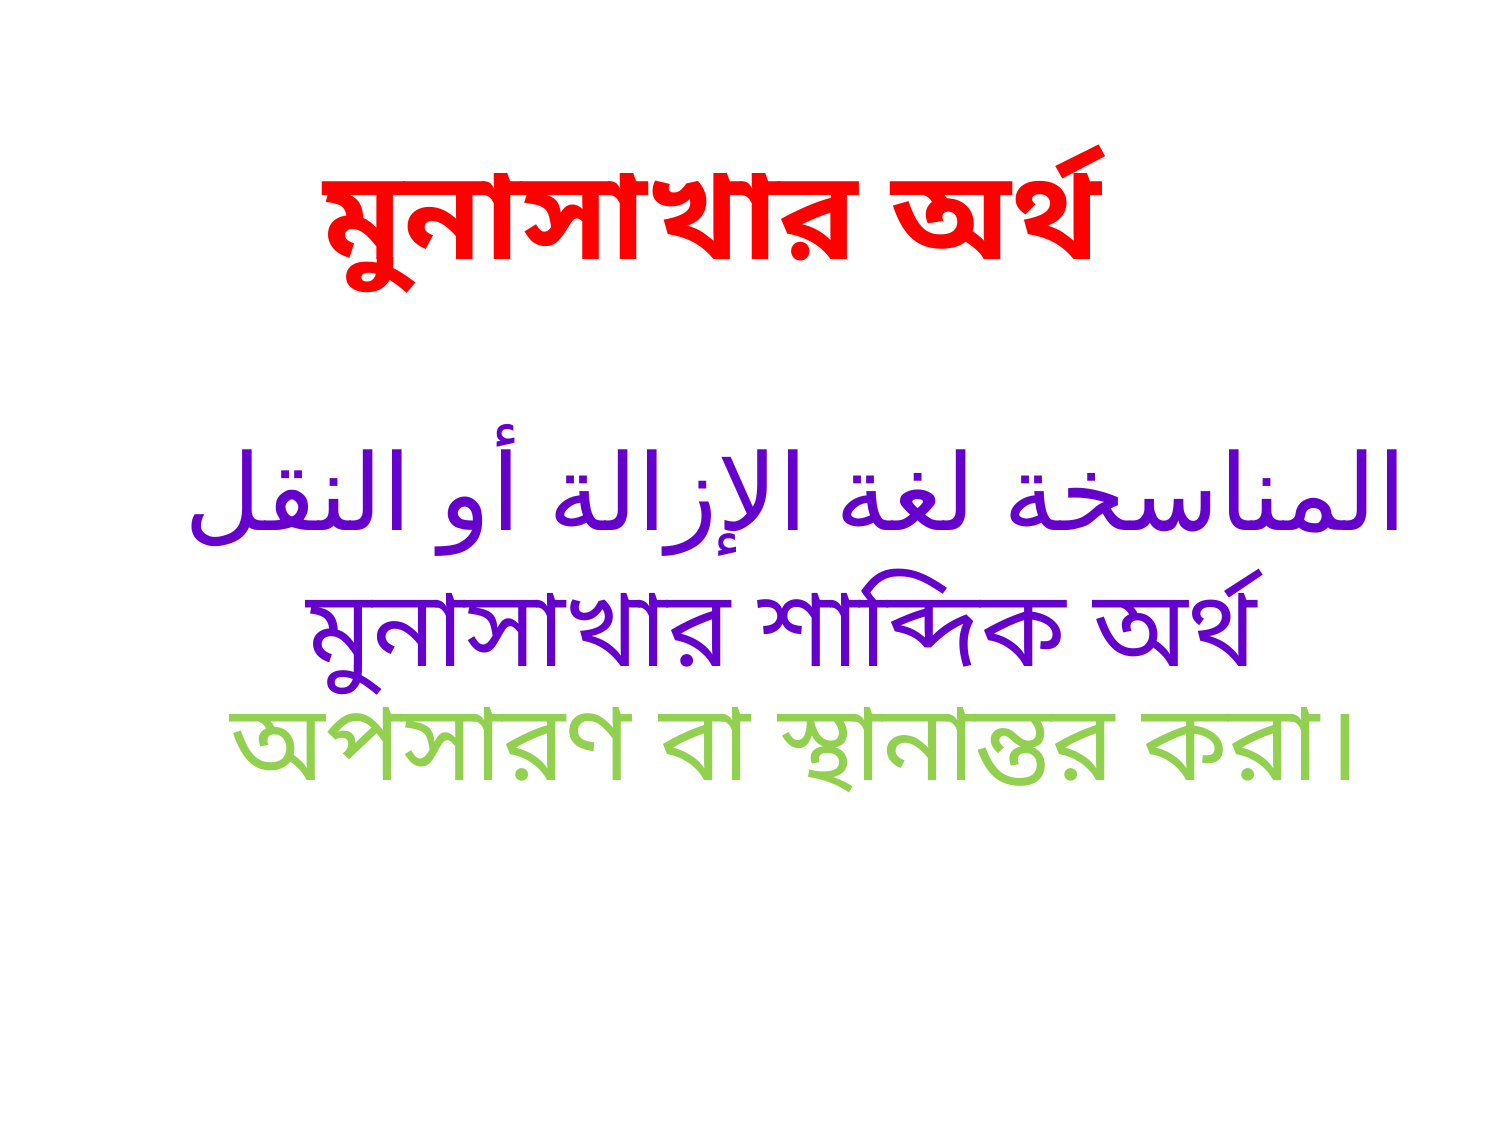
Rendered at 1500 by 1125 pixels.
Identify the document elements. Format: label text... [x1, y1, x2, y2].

title মুনাসাখার অর্থ [235, 113, 1222, 294]
subtitle المناسخة لغة الإزالة أو النقل মুনাসাখার শাব্দিক অর্থ অপসারণ বা স্থানান্তর করা। [117, 431, 1475, 863]
